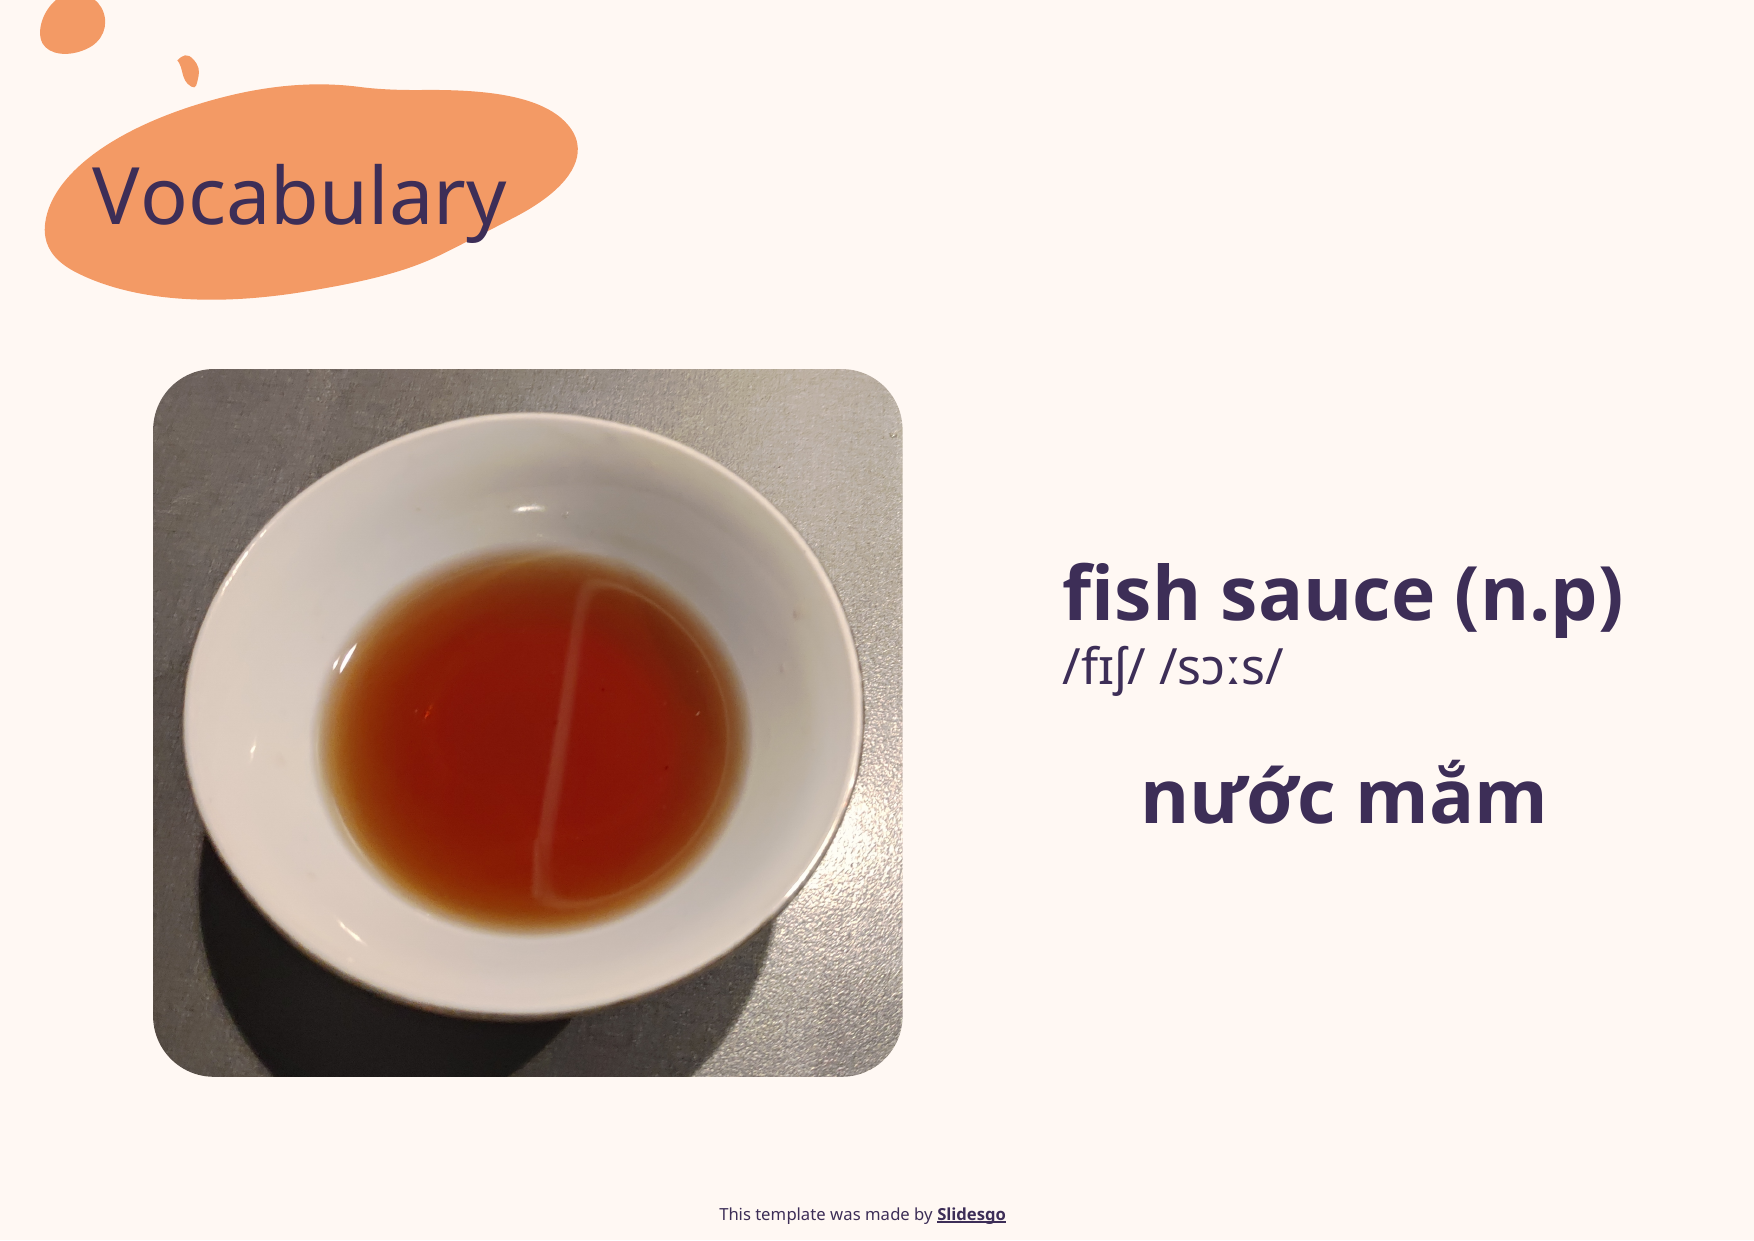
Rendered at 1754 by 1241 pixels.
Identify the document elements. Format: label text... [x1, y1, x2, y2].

title Vocabulary [13, 126, 607, 335]
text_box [0, 64, 585, 276]
text_box fish sauce (n.p) /fɪʃ/ /sɔːs/ [1044, 481, 1754, 759]
picture [152, 368, 903, 1078]
text_box nước mắm [1121, 759, 1754, 933]
